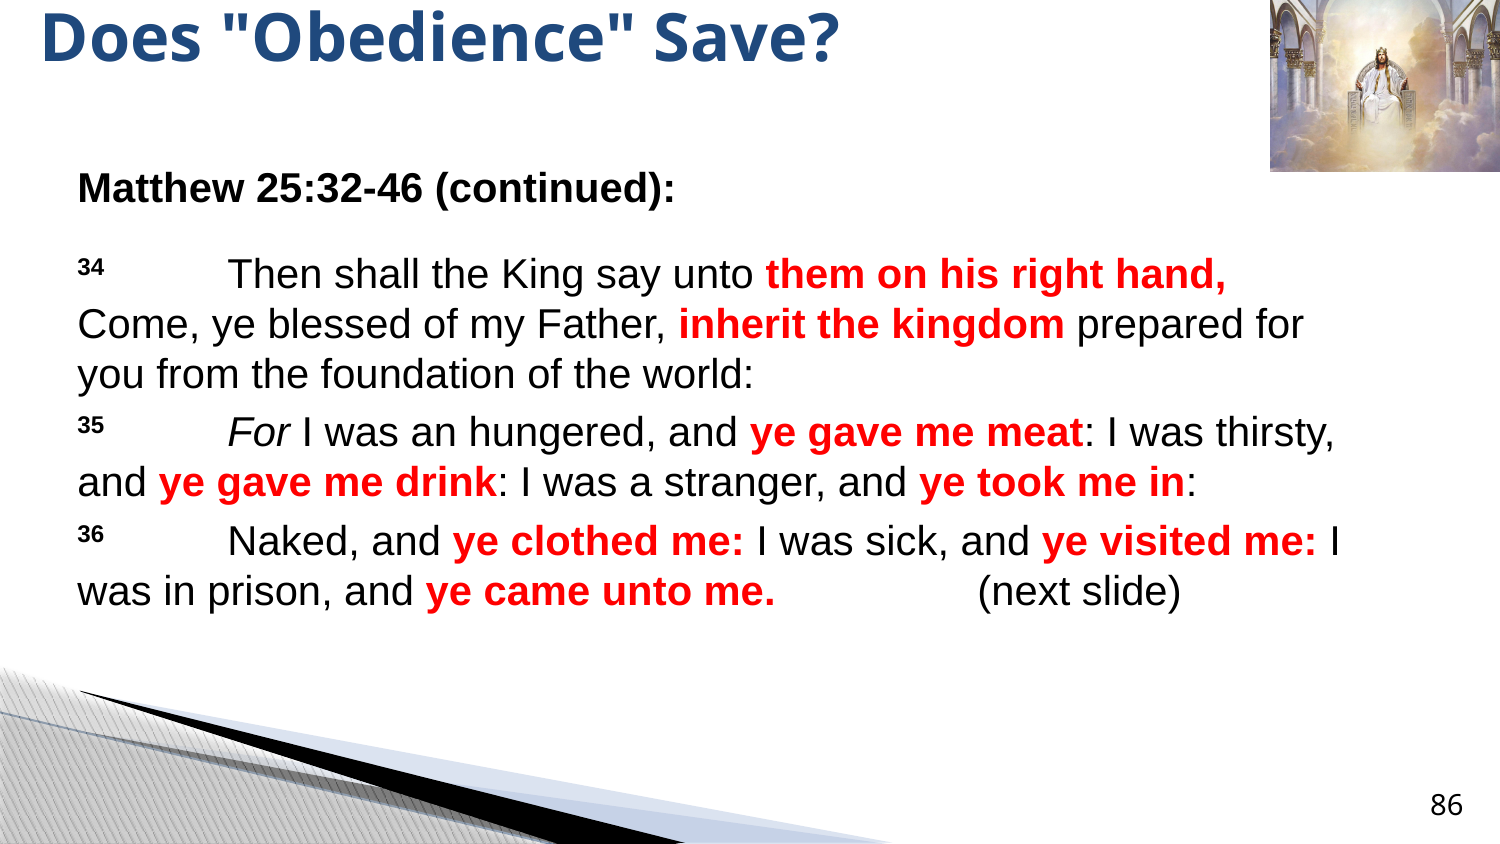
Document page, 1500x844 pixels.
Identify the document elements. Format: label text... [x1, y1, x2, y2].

slide_number 86 [1387, 784, 1479, 834]
list Matthew 25:32-46 (continued): 34 Then shall the King say unto them on his right hand, Come, ye blessed of my Father, inherit the kingdom prepared for you from the foundation of the world: 35 For I was an hungered, and ye gave me meat: I was thirsty, and ye gave me drink: I was a stranger, and ye took me in: 36 Naked, and ye clothed me: I was sick, and ye visited me: I was in prison, and ye came unto me. (next slide) [62, 159, 1375, 755]
picture [279, 755, 291, 759]
picture [320, 768, 338, 774]
title Does "Obedience" Save? [24, 0, 1230, 85]
picture [298, 761, 316, 767]
picture [187, 755, 558, 844]
picture [342, 775, 360, 781]
picture [1270, 0, 1500, 172]
